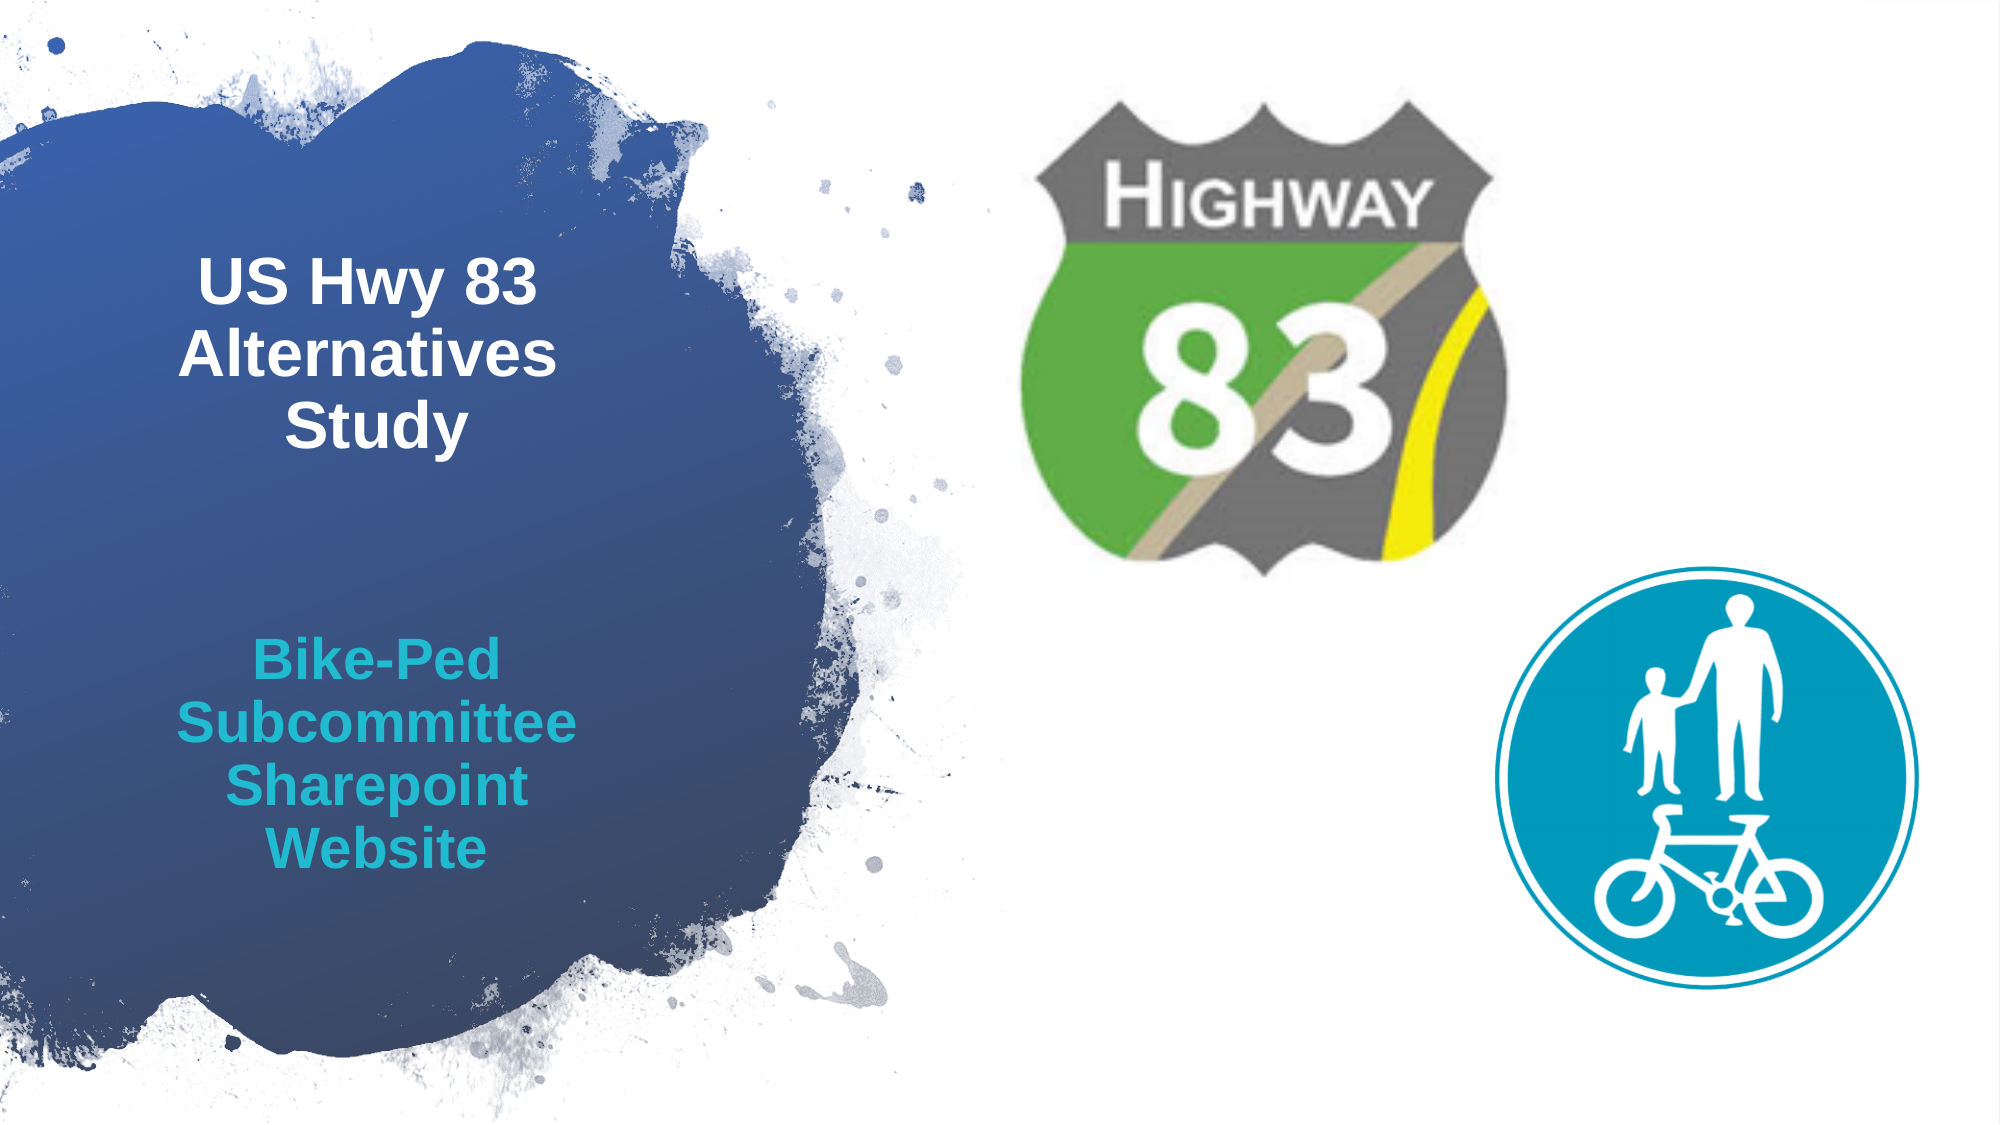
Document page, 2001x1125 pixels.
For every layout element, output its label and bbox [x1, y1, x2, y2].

list [1490, 562, 1922, 991]
picture [0, 0, 2000, 1125]
